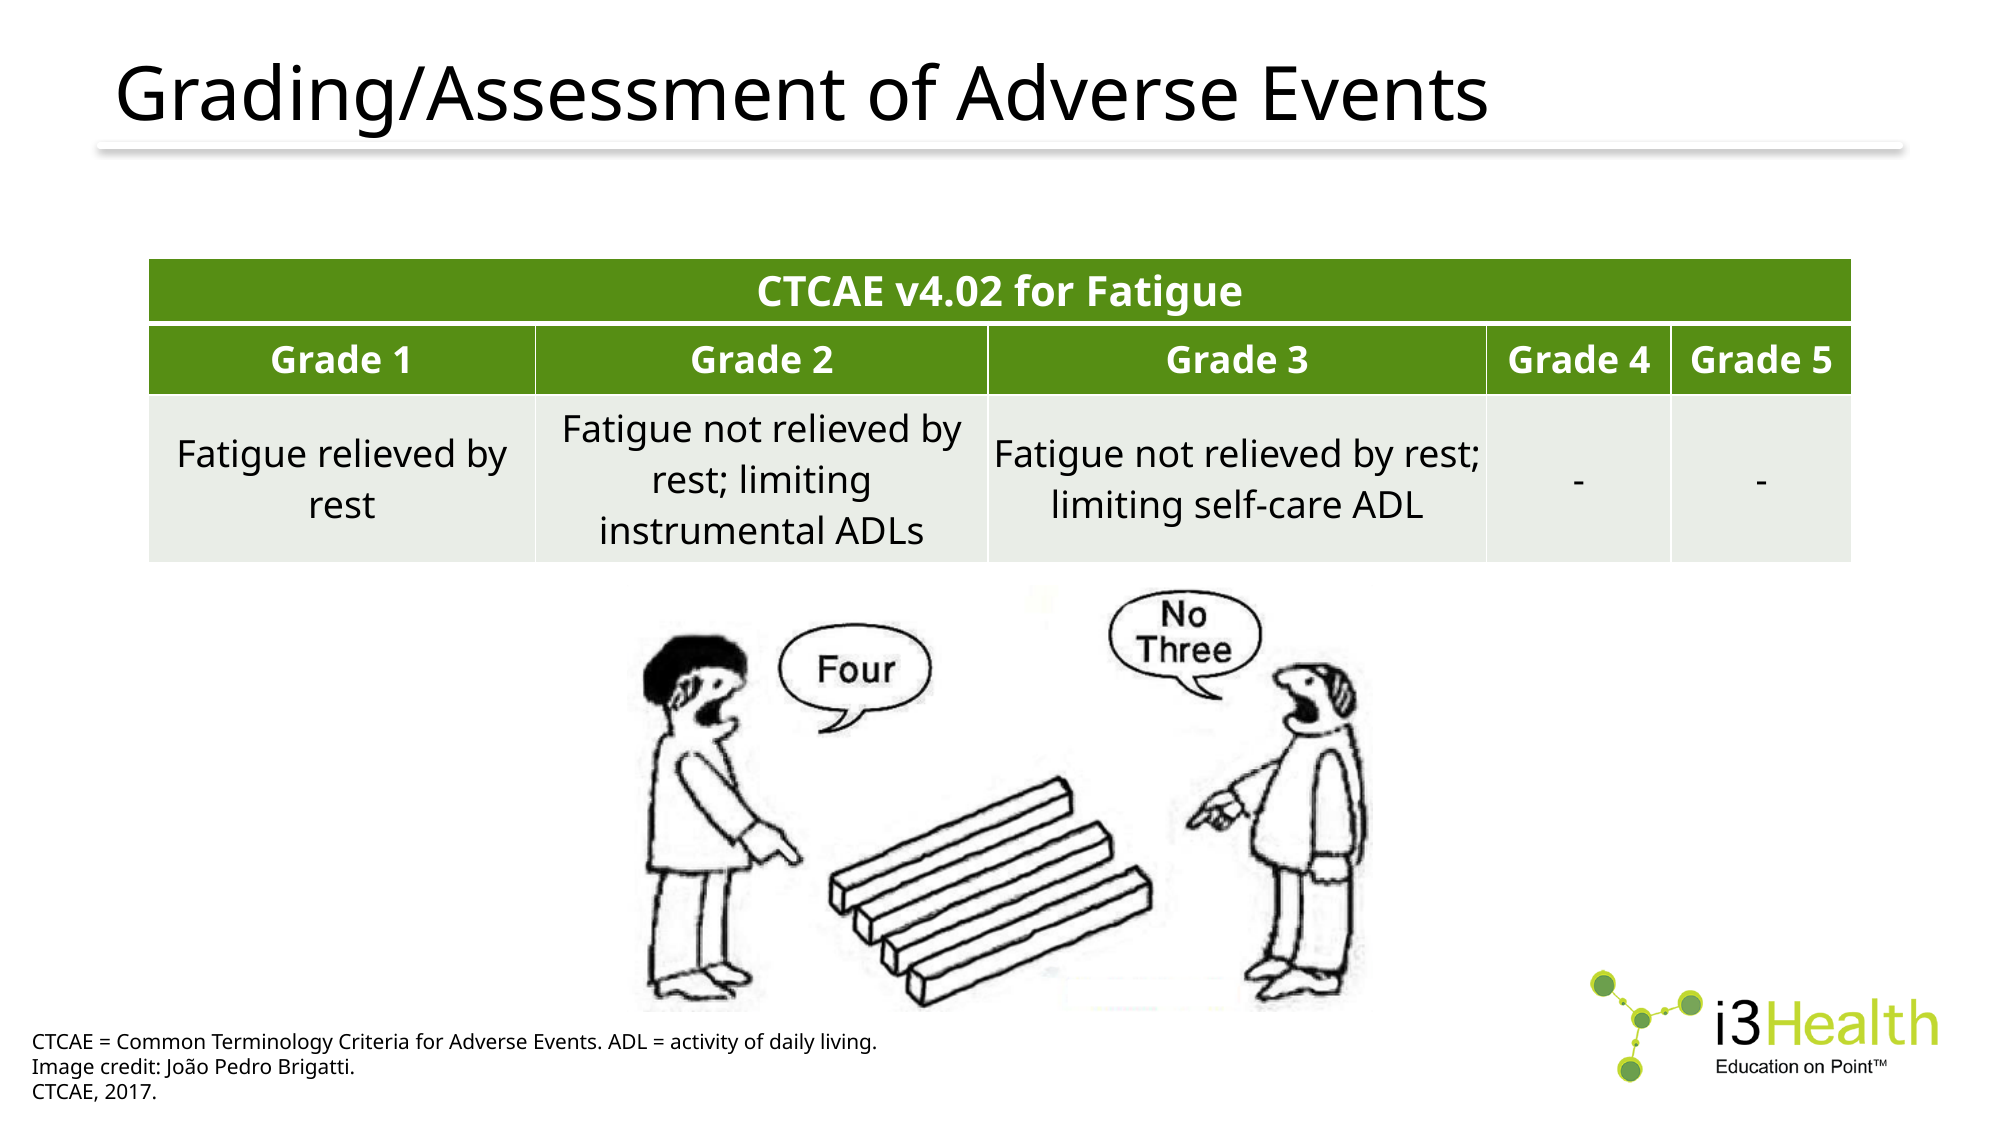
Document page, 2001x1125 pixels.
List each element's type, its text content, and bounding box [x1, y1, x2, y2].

picture [627, 585, 1373, 1012]
list CTCAE = Common Terminology Criteria for Adverse Events. ADL = activity of daily living. Image credit: João Pedro Brigatti. CTCAE, 2017. [31, 1028, 899, 1104]
table_header CTCAE v4.02 for Fatigue [149, 259, 1851, 321]
table_cell Grade 5 [1672, 326, 1851, 394]
table_cell Fatigue not relieved by rest; limiting self-care ADL [989, 396, 1486, 562]
picture [1575, 952, 1956, 1109]
table_cell Grade 4 [1487, 326, 1670, 394]
table_cell Grade 1 [149, 326, 535, 394]
table_cell Fatigue not relieved by rest; limiting instrumental ADLs [536, 396, 987, 562]
table_cell - [1672, 396, 1851, 562]
table_cell Grade 3 [989, 326, 1486, 394]
title Grading/Assessment of Adverse Events [99, 38, 1900, 145]
table_cell Fatigue relieved by rest [149, 396, 535, 562]
table_cell - [1487, 396, 1670, 562]
table_cell Grade 2 [536, 326, 987, 394]
